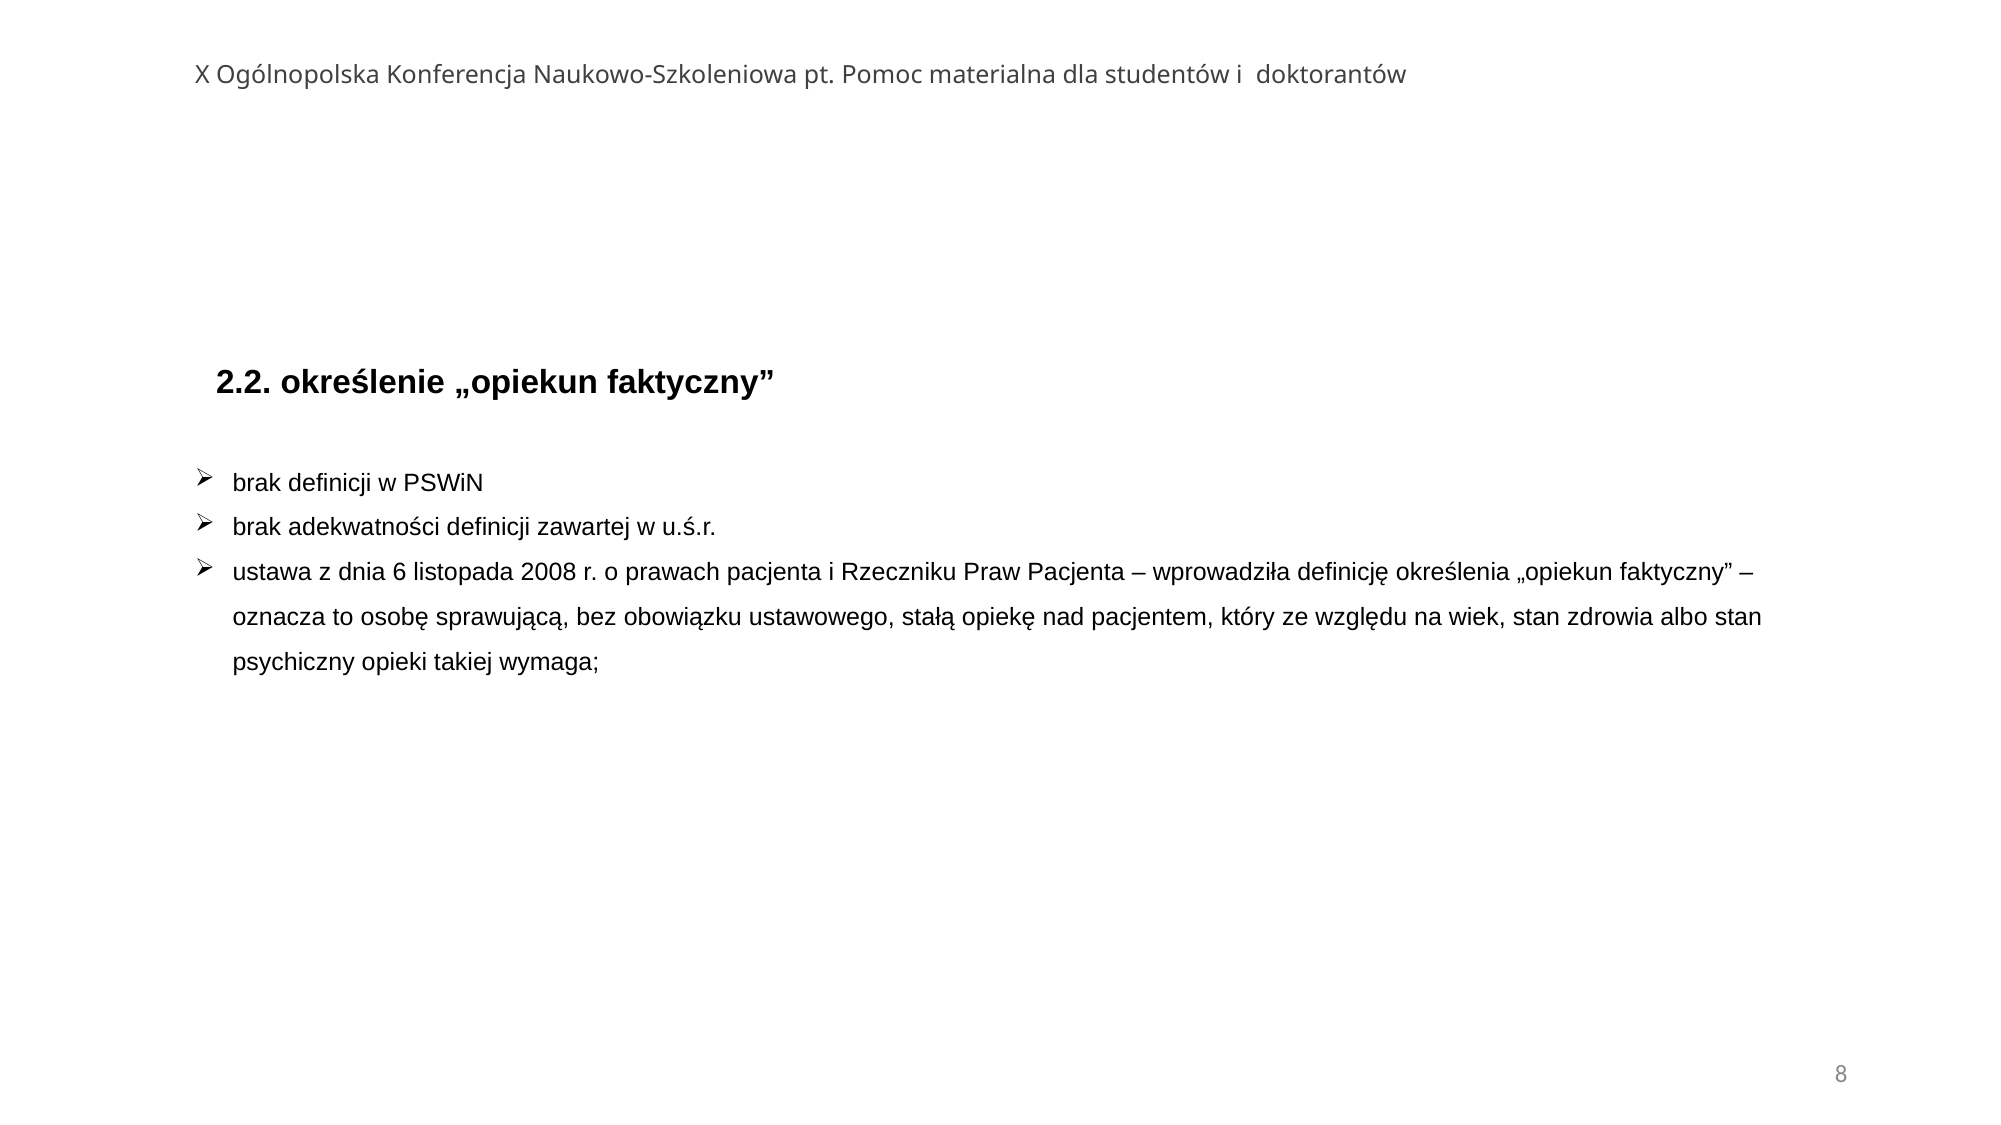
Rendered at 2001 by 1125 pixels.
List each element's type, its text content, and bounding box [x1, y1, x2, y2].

list 2.2. określenie „opiekun faktyczny” brak definicji w PSWiN brak adekwatności definicji zawartej w u.ś.r. ustawa z dnia 6 listopada 2008 r. o prawach pacjenta i Rzeczniku Praw Pacjenta – wprowadziła definicję określenia „opiekun faktyczny” – oznacza to osobę sprawującą, bez obowiązku ustawowego, stałą opiekę nad pacjentem, który ze względu na wiek, stan zdrowia albo stan psychiczny opieki takiej wymaga; [180, 357, 1830, 983]
title X Ogólnopolska Konferencja Naukowo-Szkoleniowa pt. Pomoc materialna dla studentów i doktorantów [180, 47, 1830, 104]
slide_number 8 [1412, 1042, 1863, 1103]
